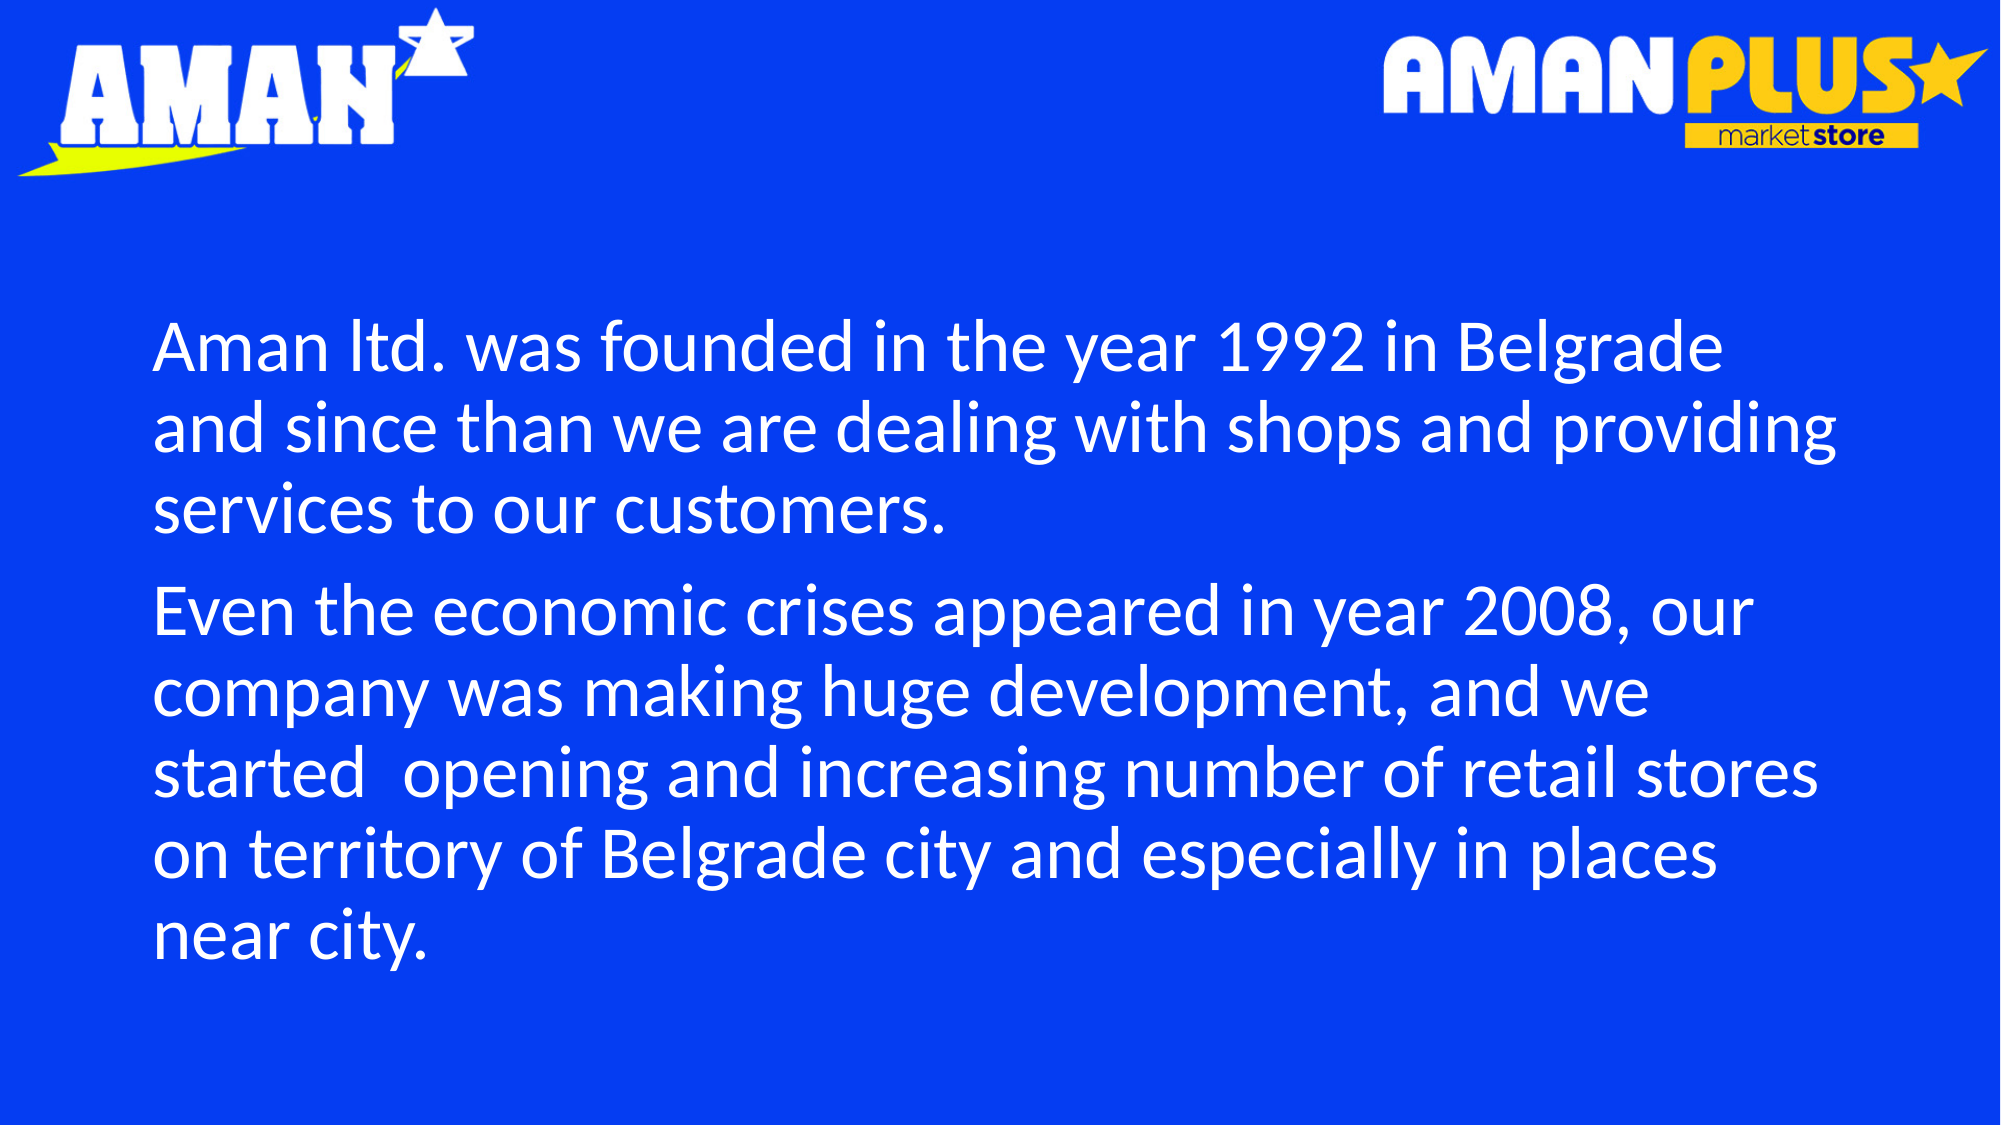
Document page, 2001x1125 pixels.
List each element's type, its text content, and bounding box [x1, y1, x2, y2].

picture [0, 0, 2001, 1125]
list Aman ltd. was founded in the year 1992 in Belgrade and since than we are dealing with shops and providing services to our customers. Even the economic crises appeared in year 2008, our company was making huge development, and we started opening and increasing number of retail stores on territory of Belgrade city and especially in places near city. [137, 299, 1863, 1014]
